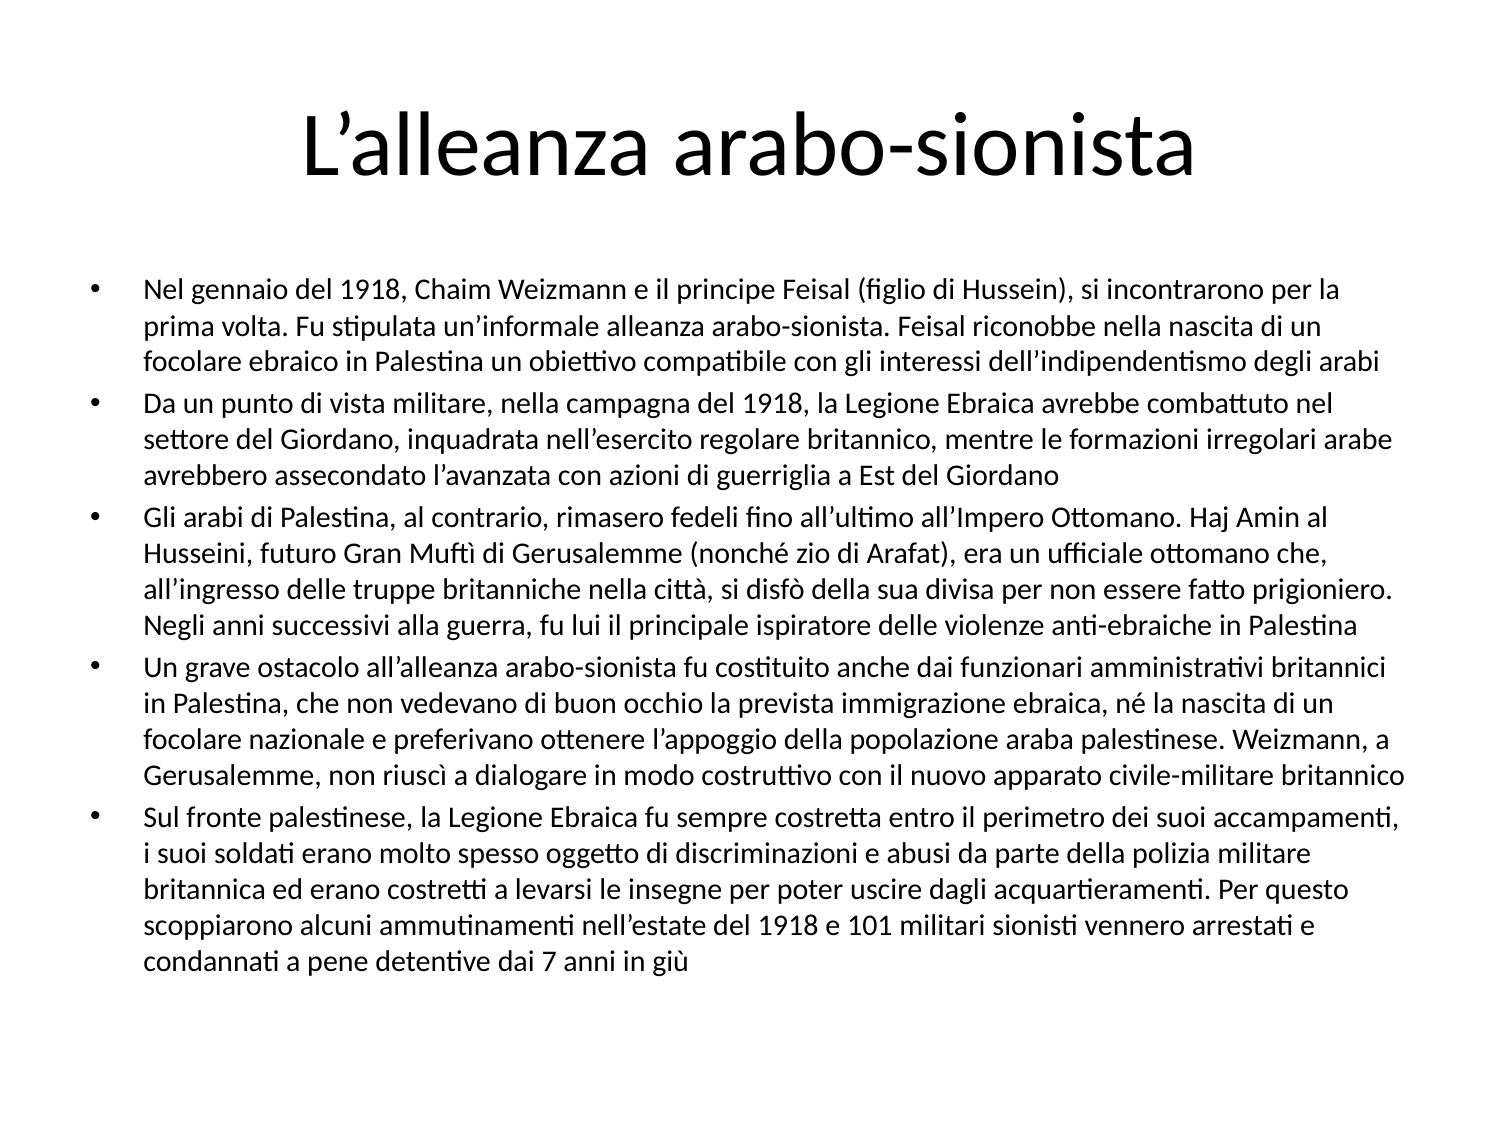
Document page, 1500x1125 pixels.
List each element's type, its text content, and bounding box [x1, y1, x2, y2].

list Nel gennaio del 1918, Chaim Weizmann e il principe Feisal (figlio di Hussein), si incontrarono per la prima volta. Fu stipulata un’informale alleanza arabo-sionista. Feisal riconobbe nella nascita di un focolare ebraico in Palestina un obiettivo compatibile con gli interessi dell’indipendentismo degli arabi Da un punto di vista militare, nella campagna del 1918, la Legione Ebraica avrebbe combattuto nel settore del Giordano, inquadrata nell’esercito regolare britannico, mentre le formazioni irregolari arabe avrebbero assecondato l’avanzata con azioni di guerriglia a Est del Giordano Gli arabi di Palestina, al contrario, rimasero fedeli fino all’ultimo all’Impero Ottomano. Haj Amin al Husseini, futuro Gran Muftì di Gerusalemme (nonché zio di Arafat), era un ufficiale ottomano che, all’ingresso delle truppe britanniche nella città, si disfò della sua divisa per non essere fatto prigioniero. Negli anni successivi alla guerra, fu lui il principale ispiratore delle violenze anti-ebraiche in Palestina Un grave ostacolo all’alleanza arabo-sionista fu costituito anche dai funzionari amministrativi britannici in Palestina, che non vedevano di buon occhio la prevista immigrazione ebraica, né la nascita di un focolare nazionale e preferivano ottenere l’appoggio della popolazione araba palestinese. Weizmann, a Gerusalemme, non riuscì a dialogare in modo costruttivo con il nuovo apparato civile-militare britannico Sul fronte palestinese, la Legione Ebraica fu sempre costretta entro il perimetro dei suoi accampamenti, i suoi soldati erano molto spesso oggetto di discriminazioni e abusi da parte della polizia militare britannica ed erano costretti a levarsi le insegne per poter uscire dagli acquartieramenti. Per questo scoppiarono alcuni ammutinamenti nell’estate del 1918 e 101 militari sionisti vennero arrestati e condannati a pene detentive dai 7 anni in giù [75, 262, 1425, 1005]
title L’alleanza arabo-sionista [75, 45, 1425, 233]
